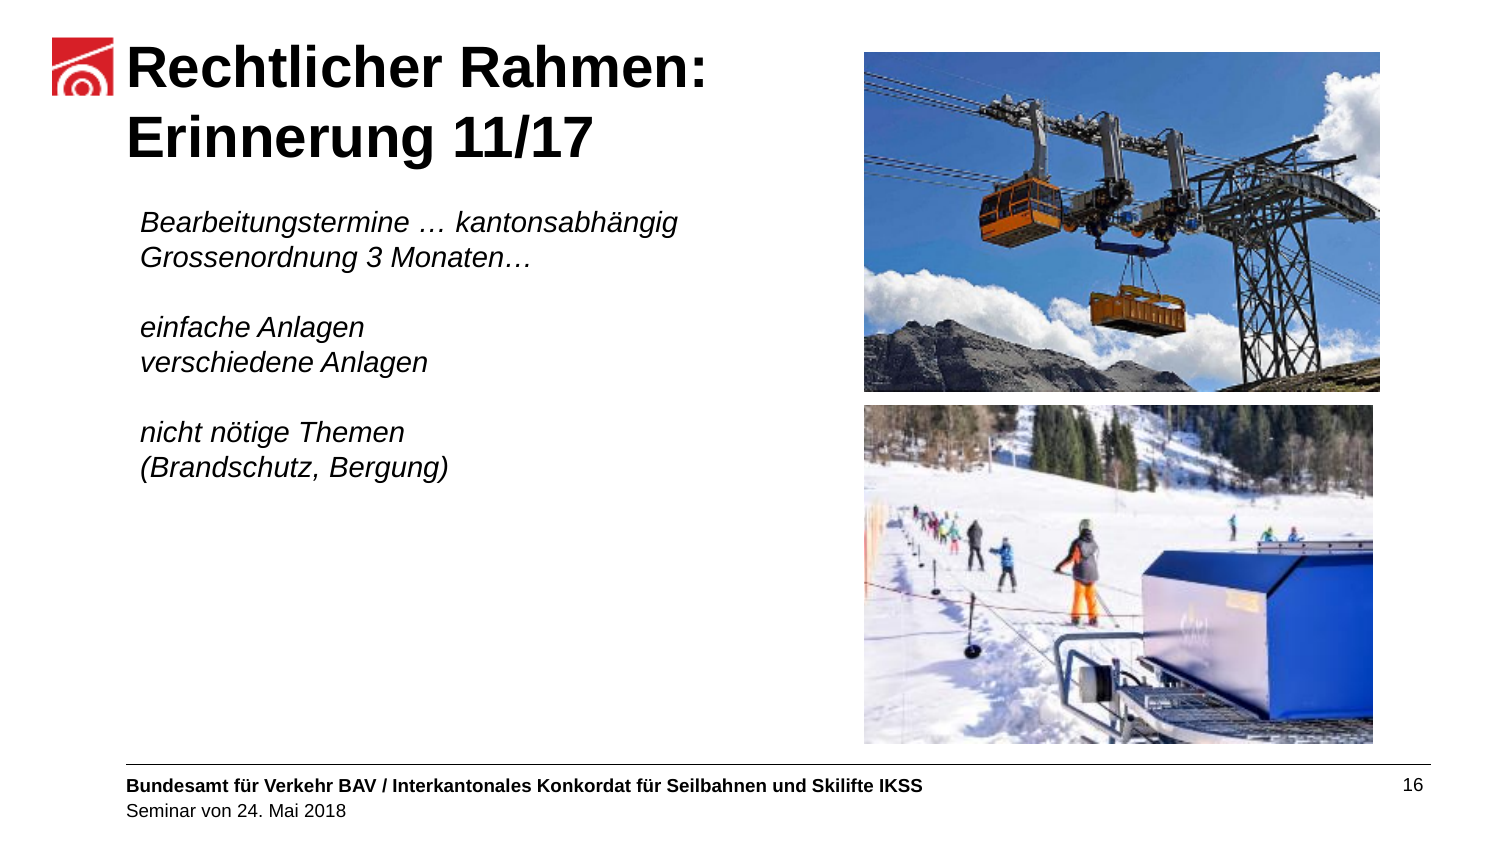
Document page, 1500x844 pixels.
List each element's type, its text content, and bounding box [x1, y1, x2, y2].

list Bearbeitungstermine … kantonsabhängig Grossenordnung 3 Monaten… einfache Anlagen verschiedene Anlagen nicht nötige Themen (Brandschutz, Bergung) [125, 196, 1431, 739]
picture [51, 37, 114, 97]
picture [863, 52, 1380, 393]
picture [863, 405, 1373, 744]
title Rechtlicher Rahmen: Erinnerung 11/17 [126, 28, 1431, 182]
